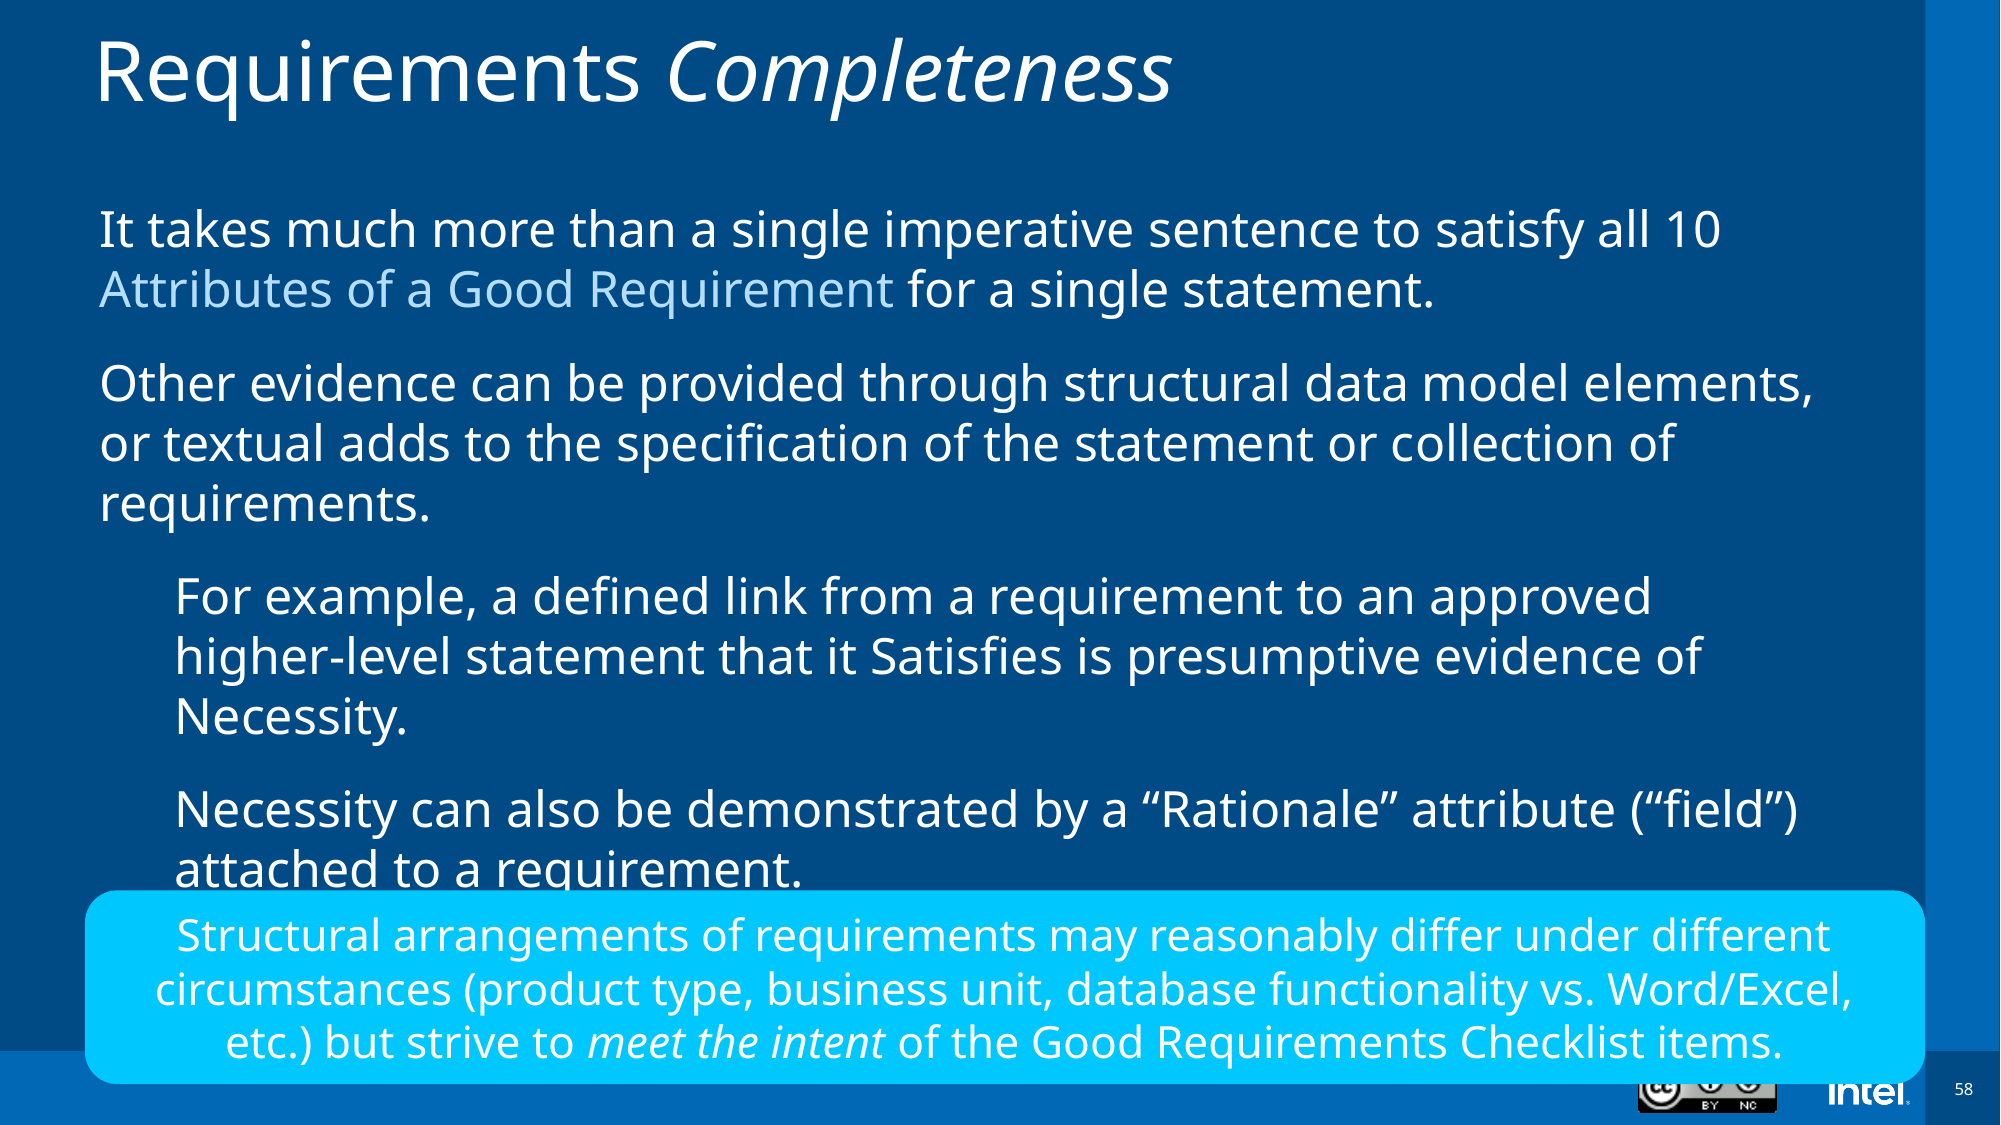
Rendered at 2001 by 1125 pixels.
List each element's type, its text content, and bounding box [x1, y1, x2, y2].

text_box It takes much more than a single imperative sentence to satisfy all 10 Attributes of a Good Requirement for a single statement. Other evidence can be provided through structural data model elements, or textual adds to the specification of the statement or collection of requirements. For example, a defined link from a requirement to an approved higher-level statement that it Satisfies is presumptive evidence of Necessity. Necessity can also be demonstrated by a “Rationale” attribute (“field”) attached to a requirement. [85, 190, 1851, 906]
picture [1638, 1085, 1777, 1113]
picture [1829, 1081, 1910, 1105]
text_box Structural arrangements of requirements may reasonably differ under different circumstances (product type, business unit, database functionality vs. Word/Excel, etc.) but strive to meet the intent of the Good Requirements Checklist items. [84, 890, 1926, 1085]
title Requirements Completeness [93, 29, 1901, 187]
